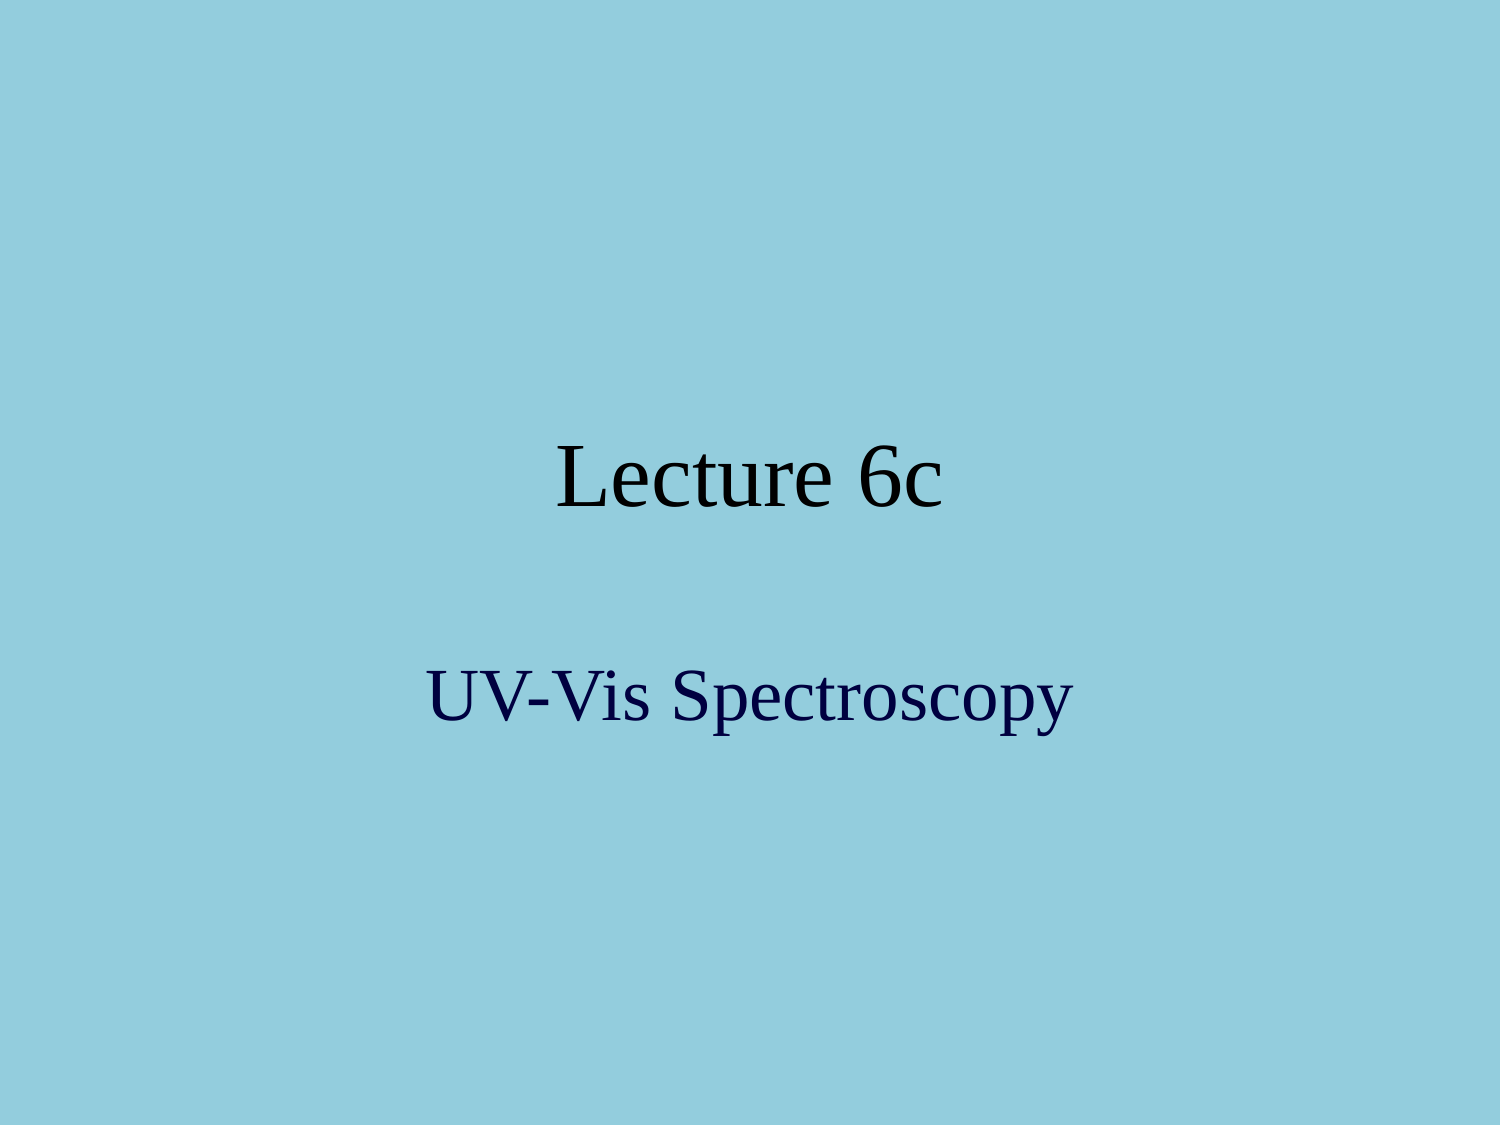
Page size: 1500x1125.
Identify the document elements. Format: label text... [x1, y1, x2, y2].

subtitle UV-Vis Spectroscopy [225, 637, 1275, 925]
title Lecture 6c [112, 349, 1388, 591]
